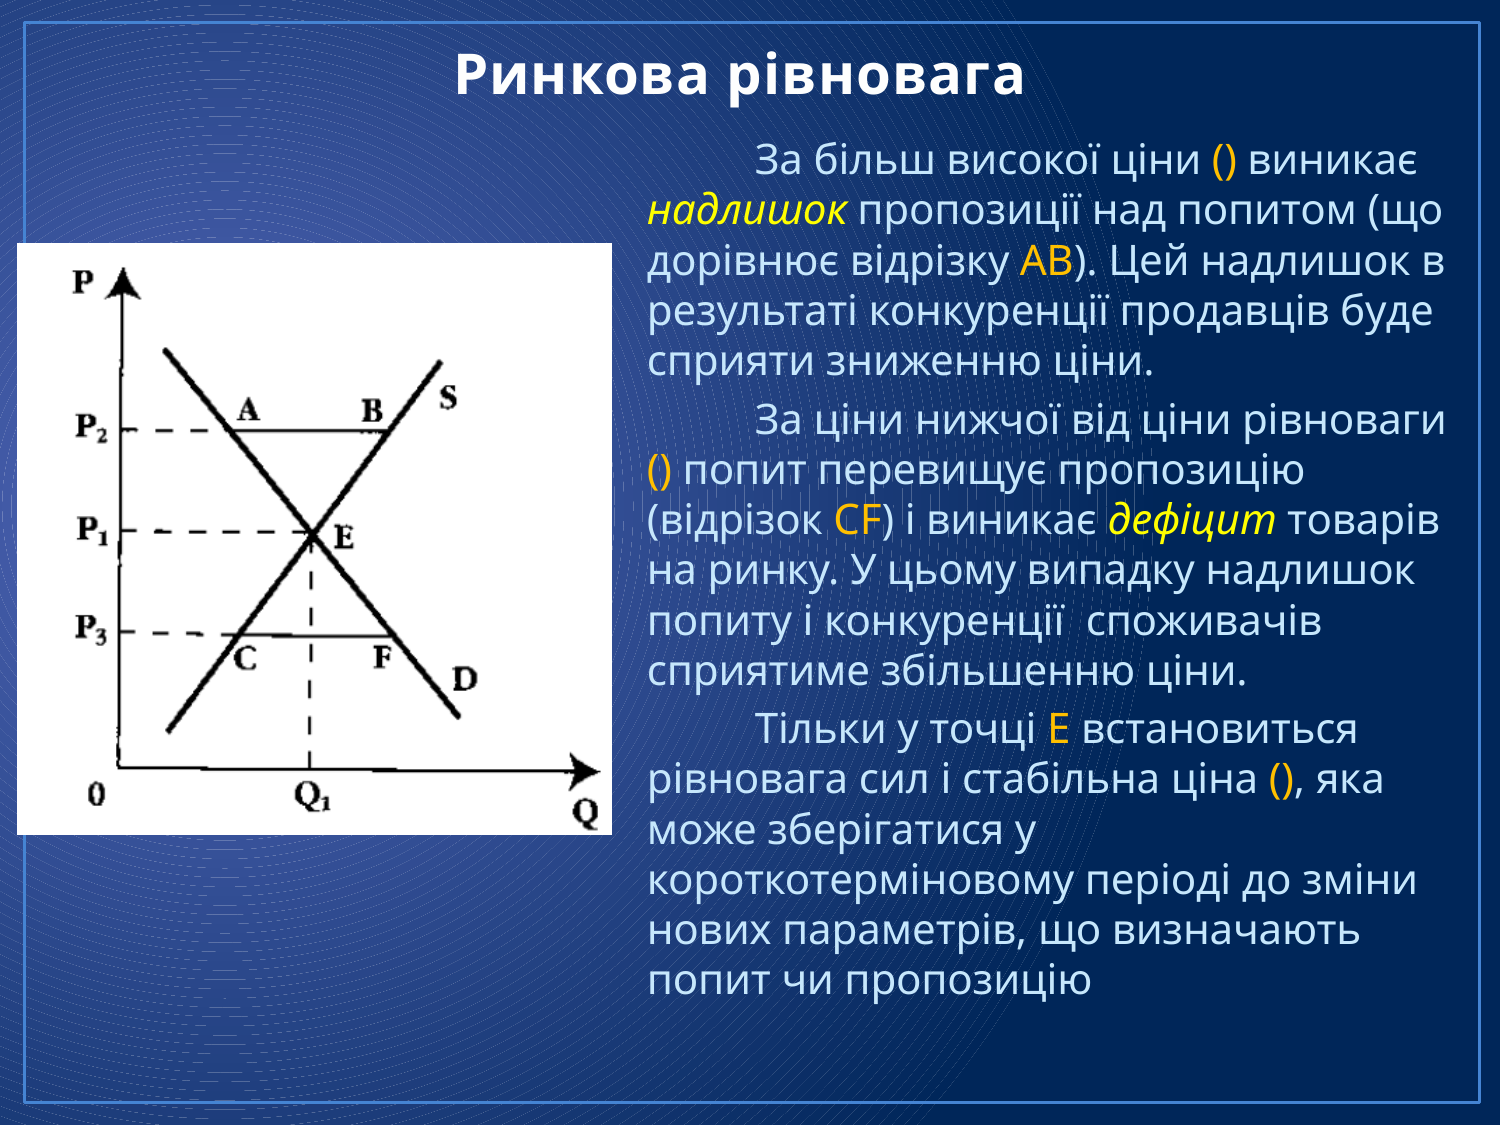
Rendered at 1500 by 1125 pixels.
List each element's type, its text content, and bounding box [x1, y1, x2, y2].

title Ринкова рівновага [64, 30, 1415, 114]
picture [17, 243, 613, 835]
